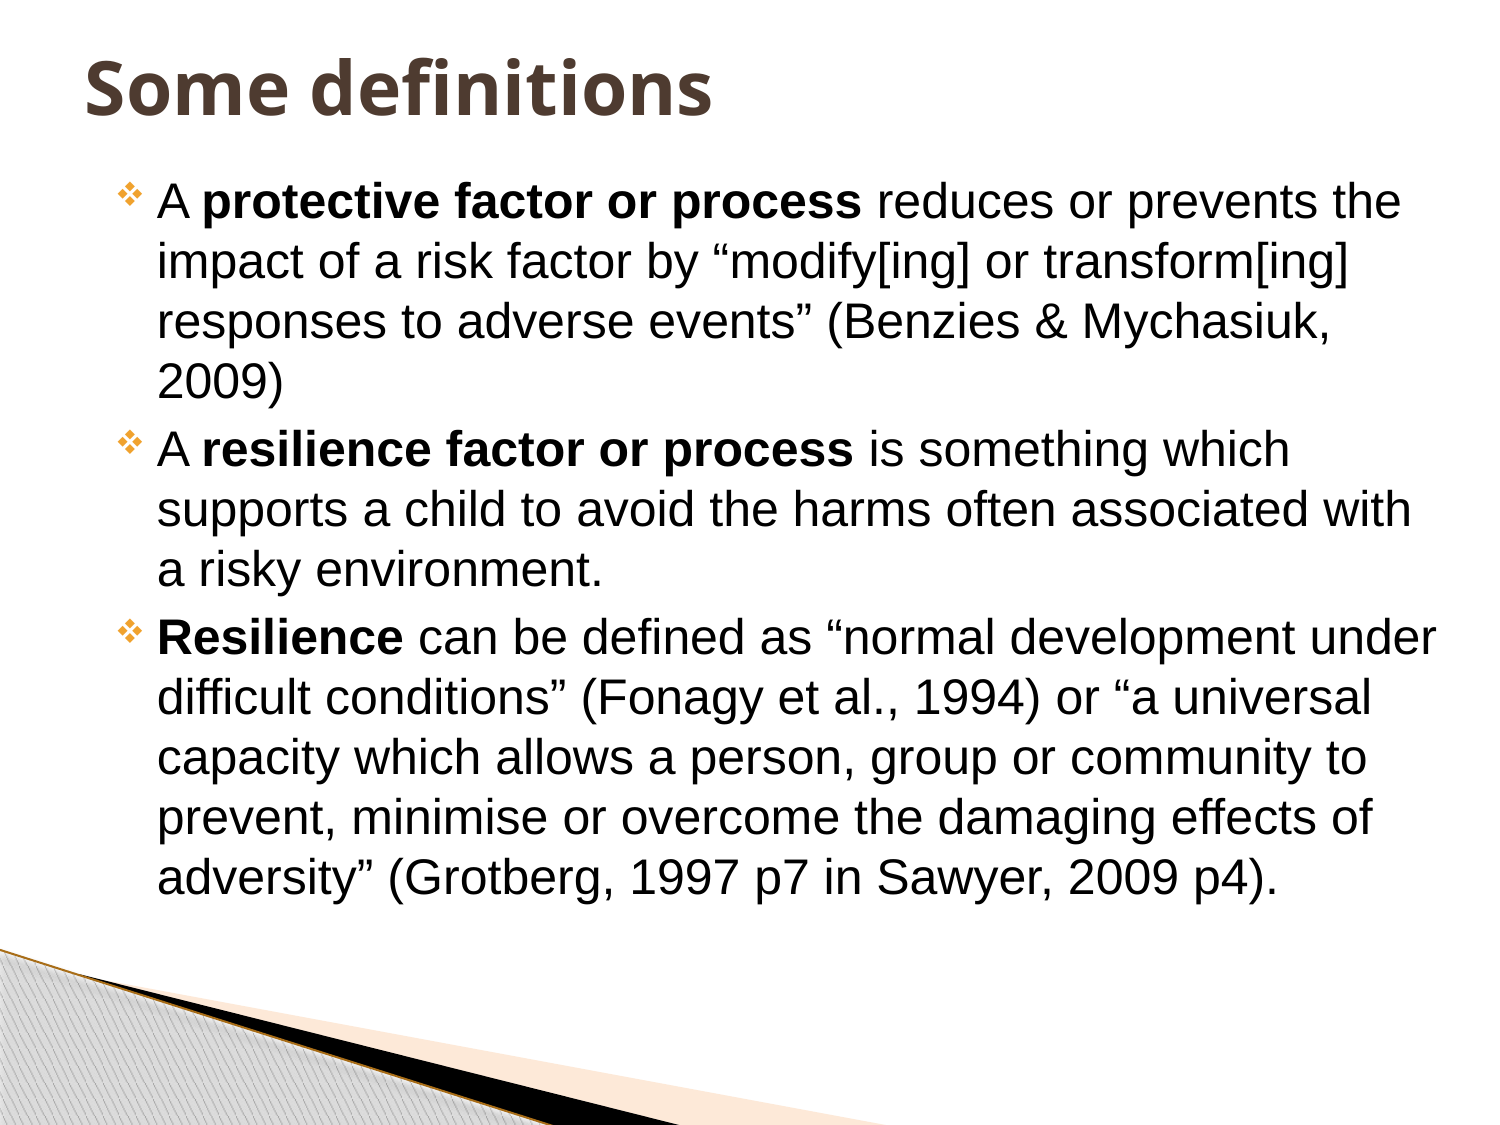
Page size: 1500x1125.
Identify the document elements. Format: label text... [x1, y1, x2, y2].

title Some definitions [70, 42, 1376, 129]
list A protective factor or process reduces or prevents the impact of a risk factor by “modify[ing] or transform[ing] responses to adverse events” (Benzies & Mychasiuk, 2009) A resilience factor or process is something which supports a child to avoid the harms often associated with a risky environment. Resilience can be defined as “normal development under difficult conditions” (Fonagy et al., 1994) or “a universal capacity which allows a person, group or community to prevent, minimise or overcome the damaging effects of adversity” (Grotberg, 1997 p7 in Sawyer, 2009 p4). [81, 160, 1459, 1059]
